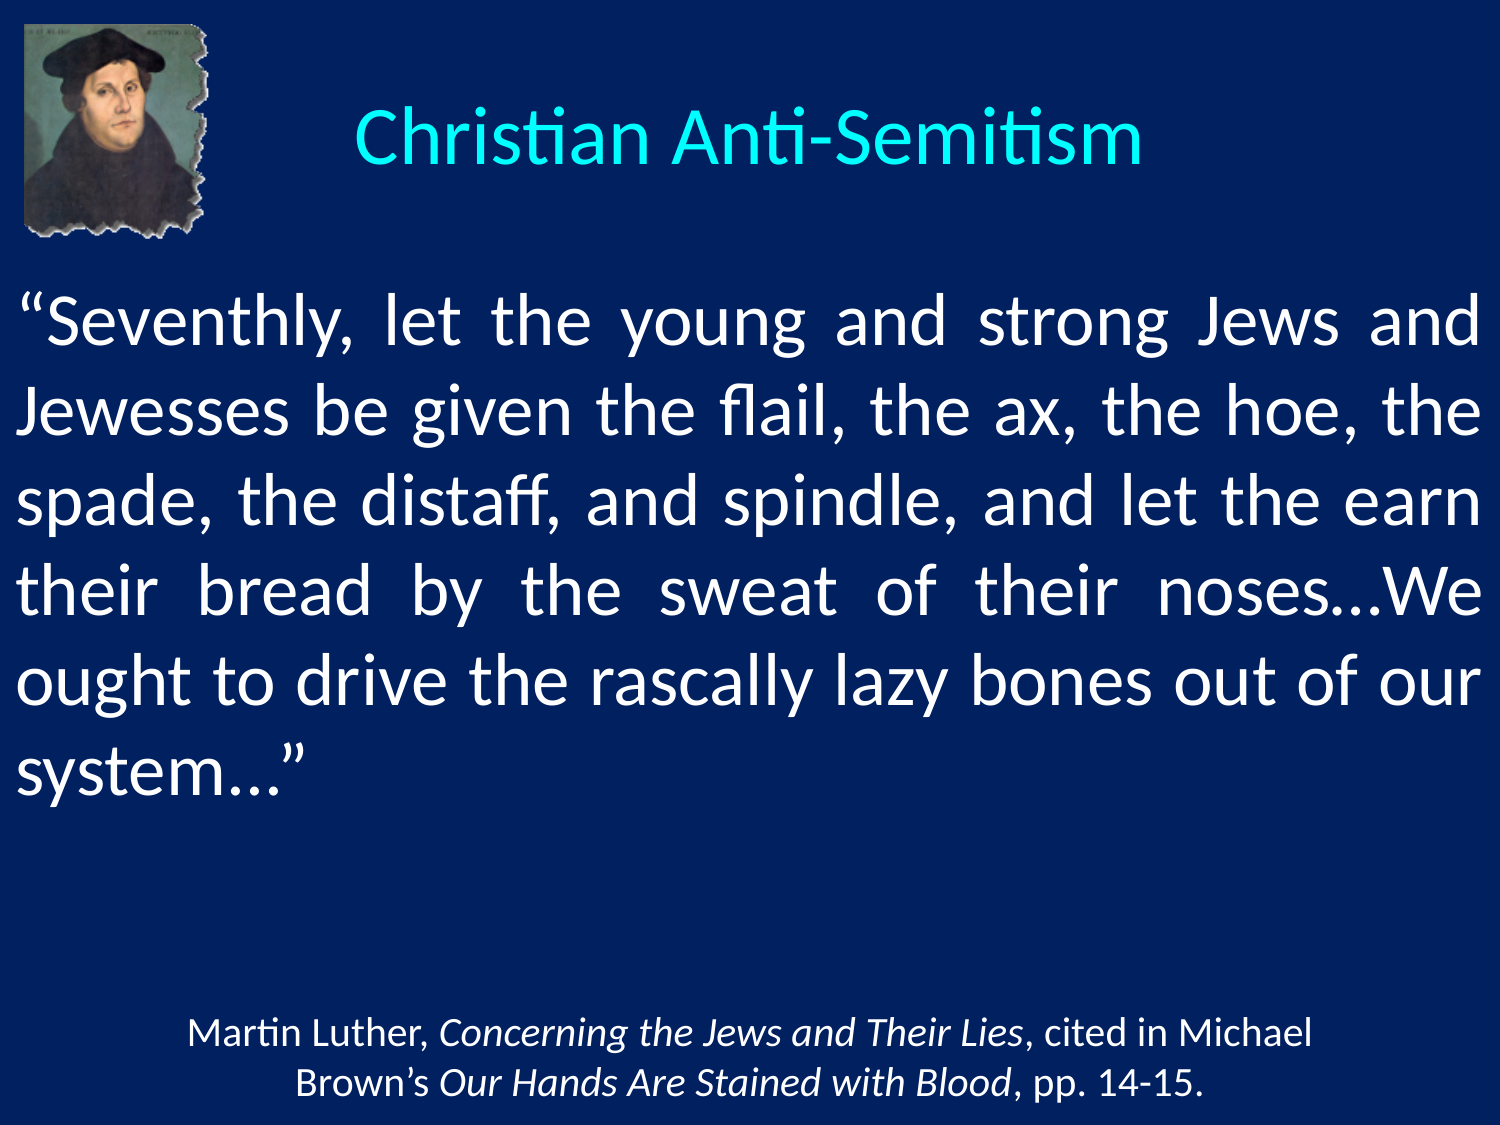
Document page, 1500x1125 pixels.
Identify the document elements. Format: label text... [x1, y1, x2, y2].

picture [24, 24, 218, 251]
title Christian Anti-Semitism [221, 37, 1388, 225]
text_box Martin Luther, Concerning the Jews and Their Lies, cited in Michael Brown’s Our Hands Are Stained with Blood, pp. 14-15. [168, 997, 1332, 1113]
list “Seventhly, let the young and strong Jews and Jewesses be given the flail, the ax, the hoe, the spade, the distaff, and spindle, and let the earn their bread by the sweat of their noses…We ought to drive the rascally lazy bones out of our system...” [0, 262, 1500, 913]
